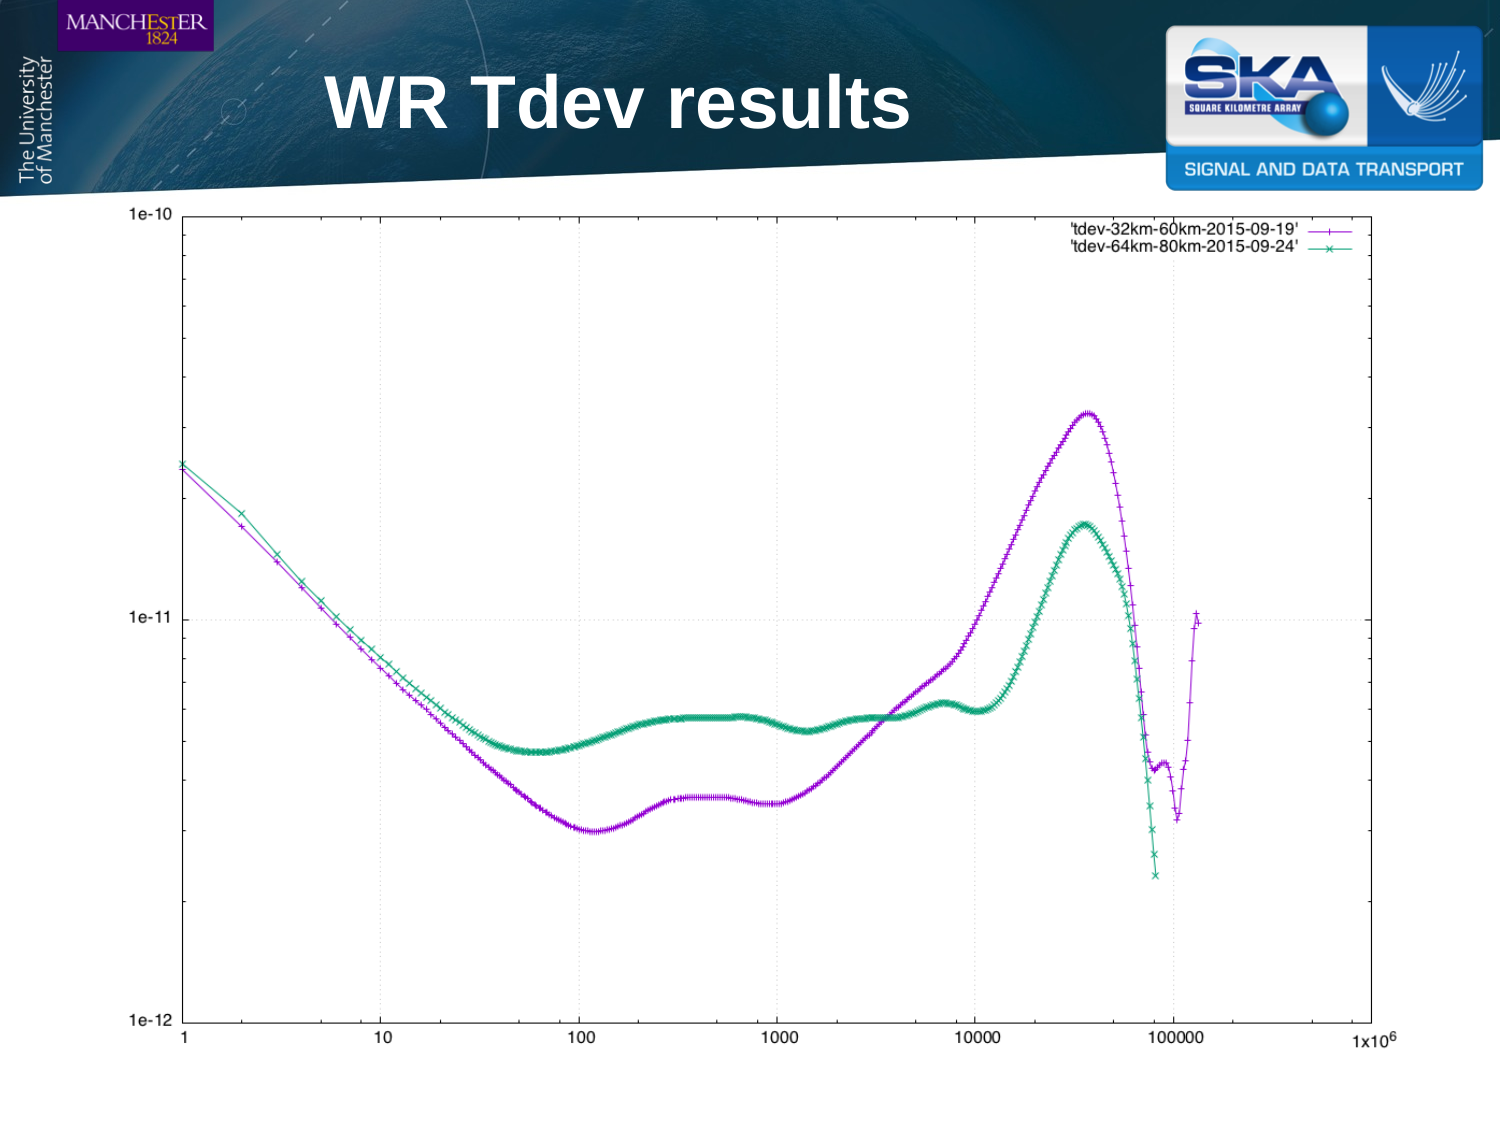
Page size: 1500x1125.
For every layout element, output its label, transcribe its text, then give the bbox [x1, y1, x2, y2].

picture [0, 0, 1500, 1125]
title WR Tdev results [75, 45, 1163, 153]
